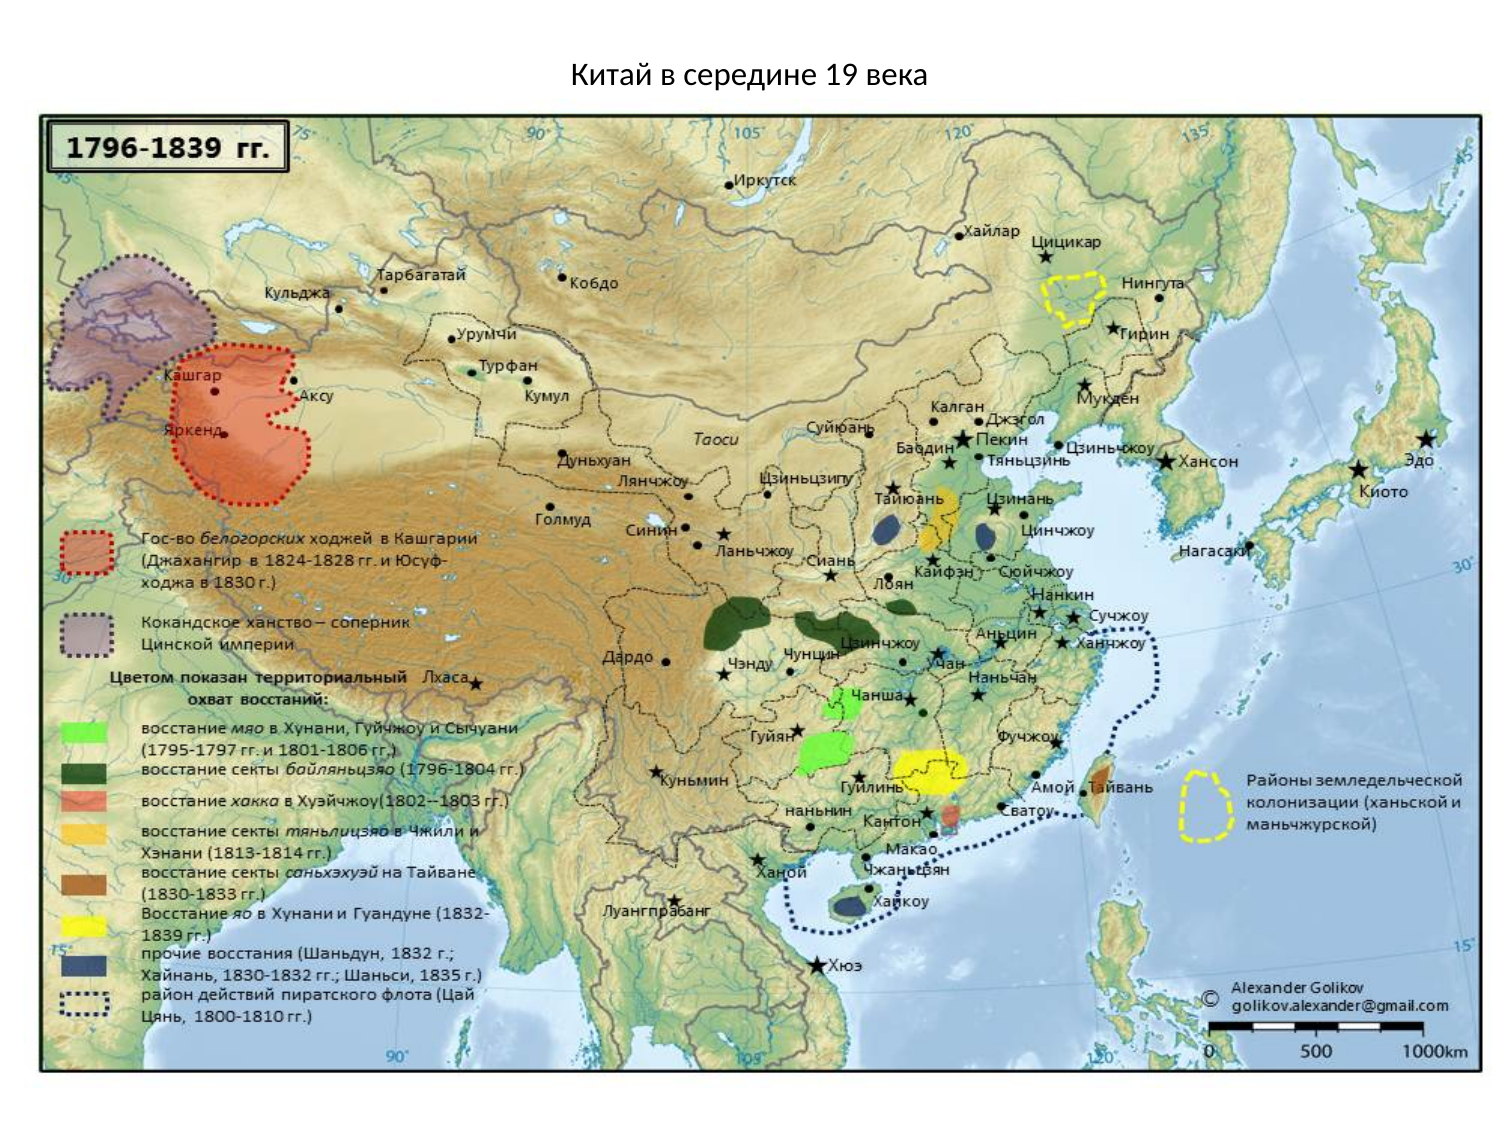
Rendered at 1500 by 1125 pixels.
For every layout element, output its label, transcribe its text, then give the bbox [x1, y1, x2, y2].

title Китай в середине 19 века [75, 45, 1425, 98]
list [24, 99, 1500, 1088]
